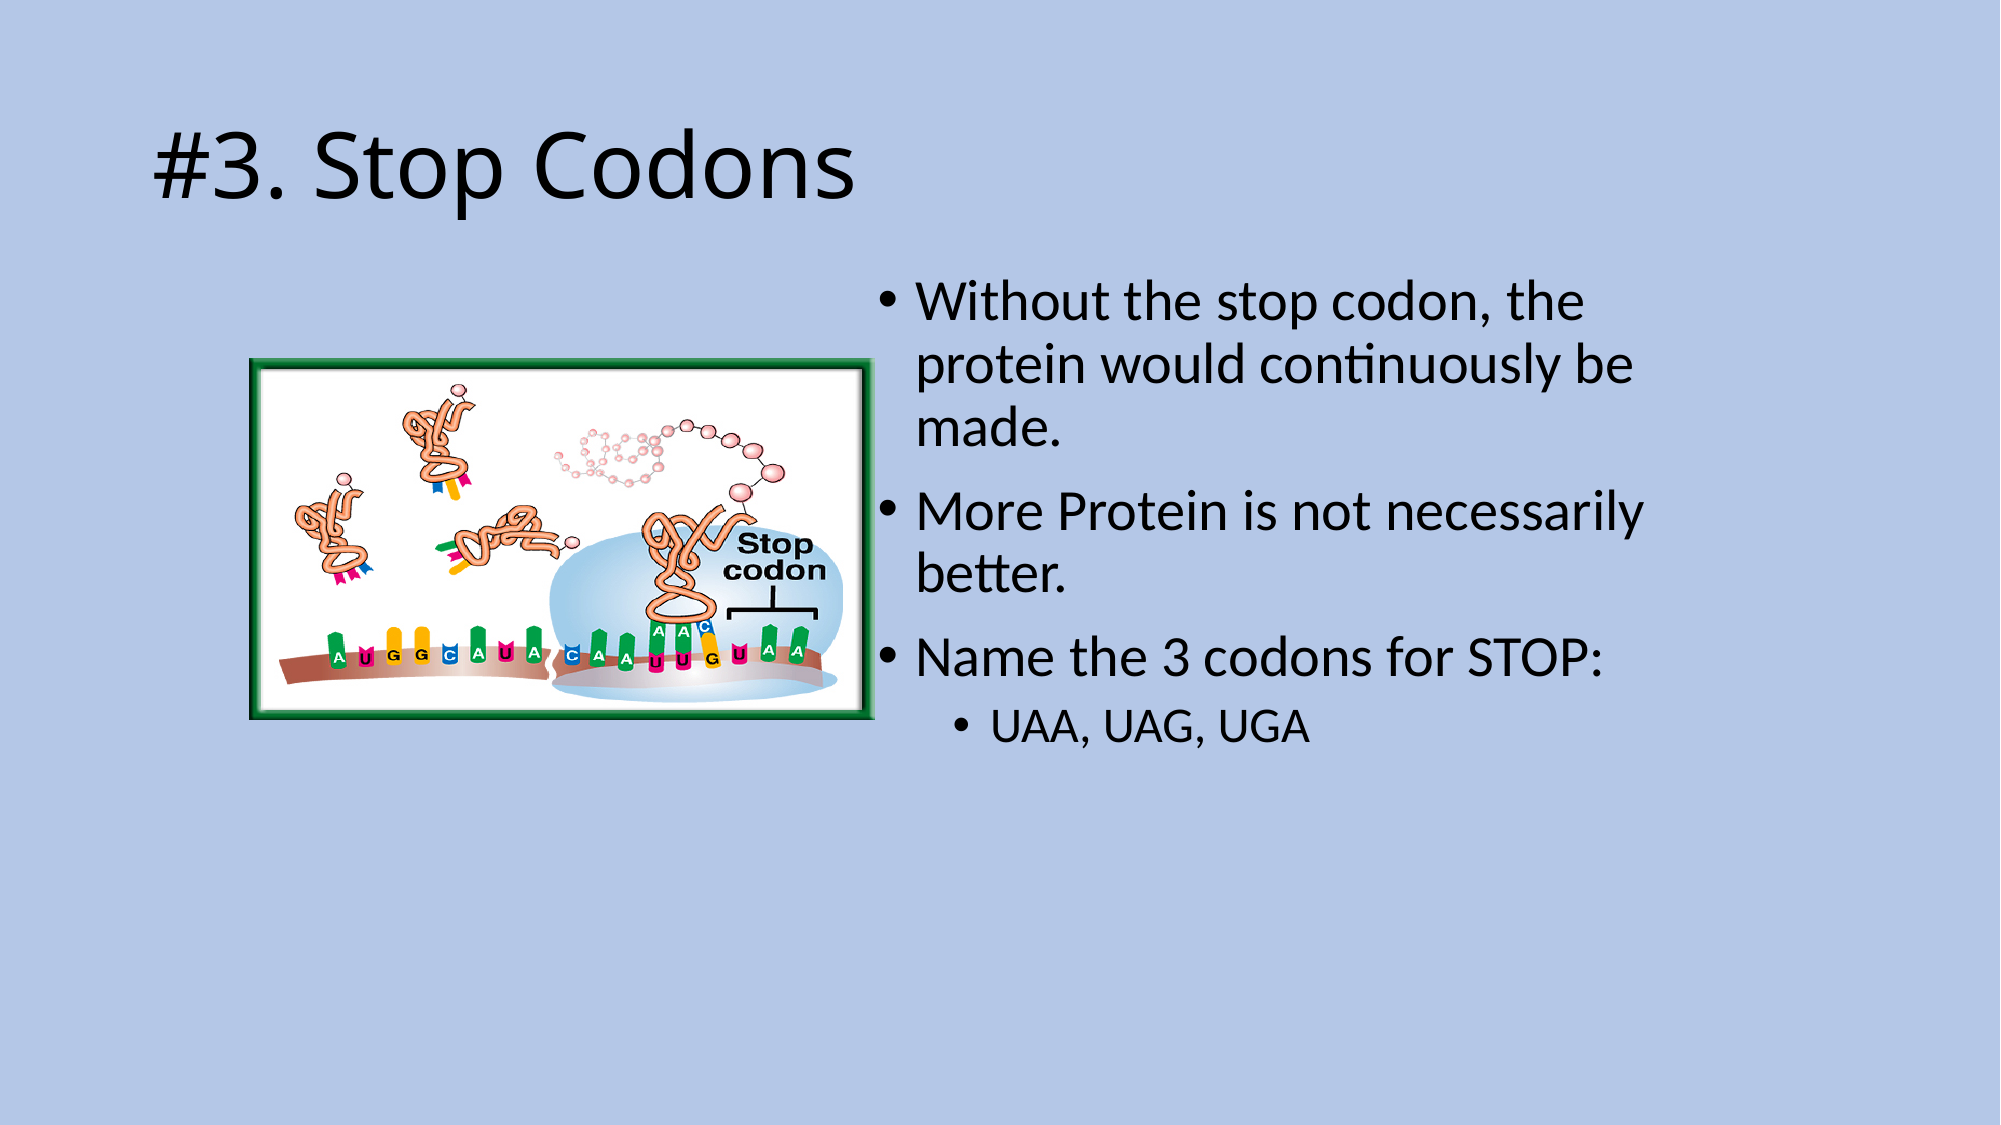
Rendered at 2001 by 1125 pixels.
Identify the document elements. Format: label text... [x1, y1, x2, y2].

list Without the stop codon, the protein would continuously be made. More Protein is not necessarily better. Name the 3 codons for STOP: UAA, UAG, UGA [862, 262, 1750, 1005]
picture [249, 358, 875, 720]
title #3. Stop Codons [137, 59, 1863, 278]
